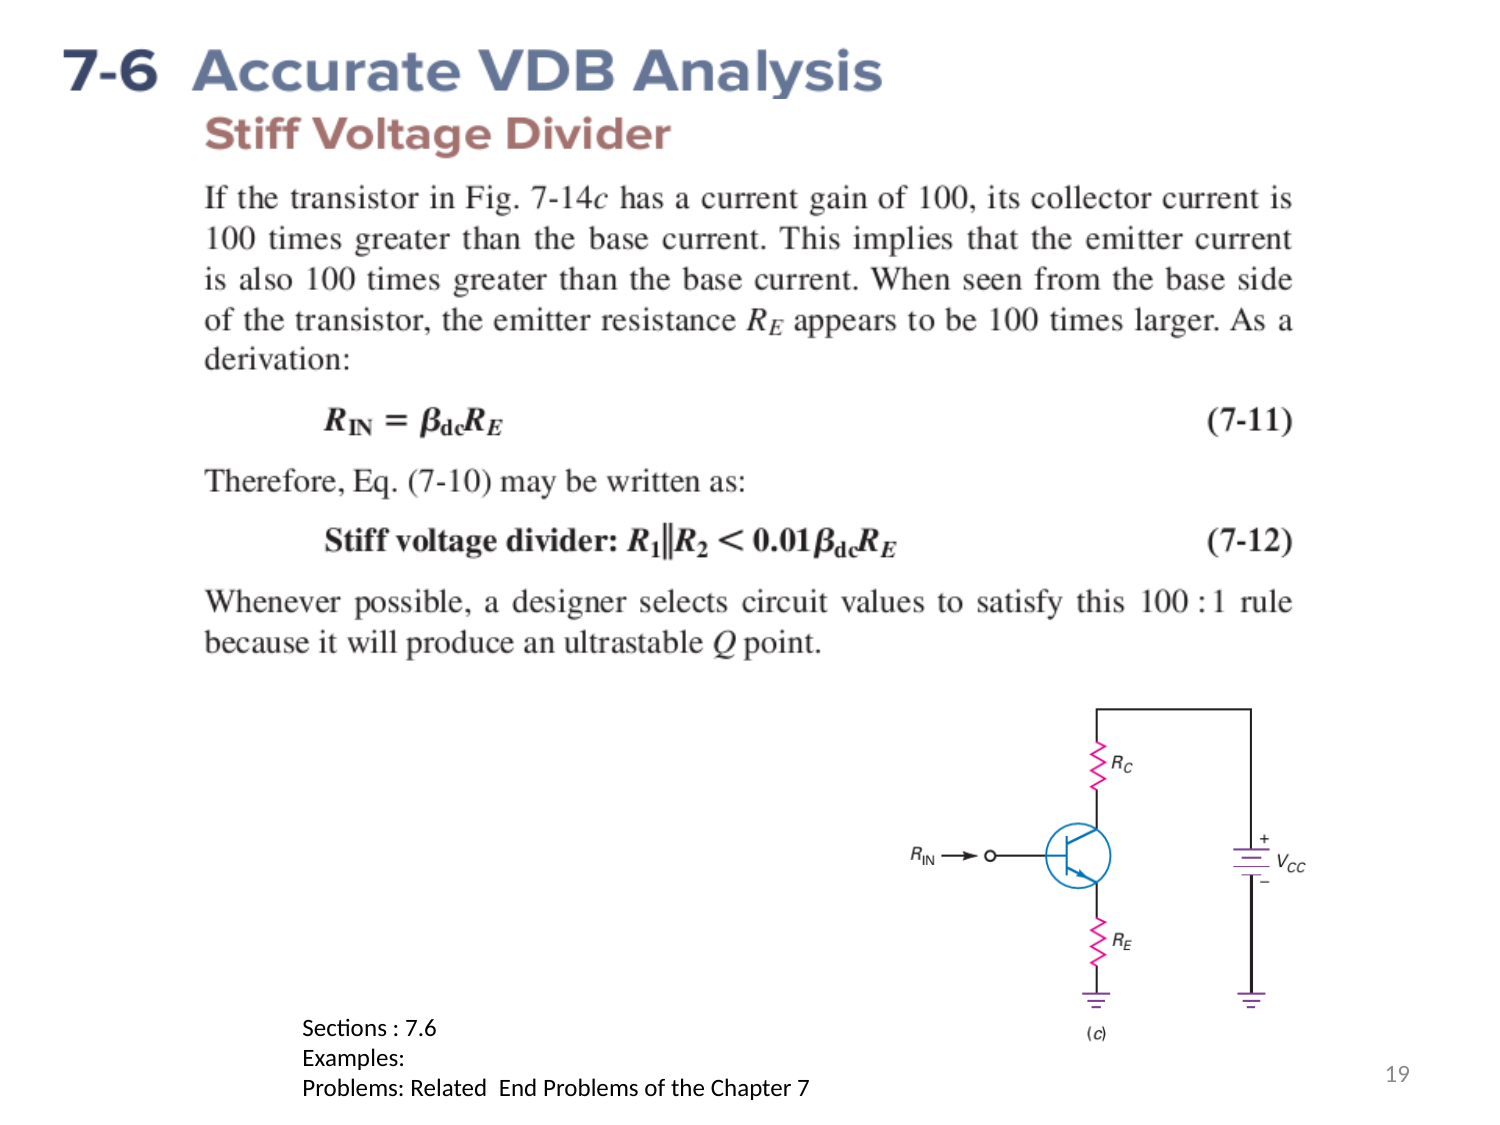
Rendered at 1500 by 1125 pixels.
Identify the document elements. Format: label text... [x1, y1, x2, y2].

picture [49, 37, 1312, 676]
slide_number 19 [1074, 1042, 1425, 1103]
subtitle [24, 24, 1475, 1000]
footer Sections : 7.6 Examples: Problems: Related End Problems of the Chapter 7 [287, 1012, 1074, 1100]
picture [899, 699, 1312, 1059]
